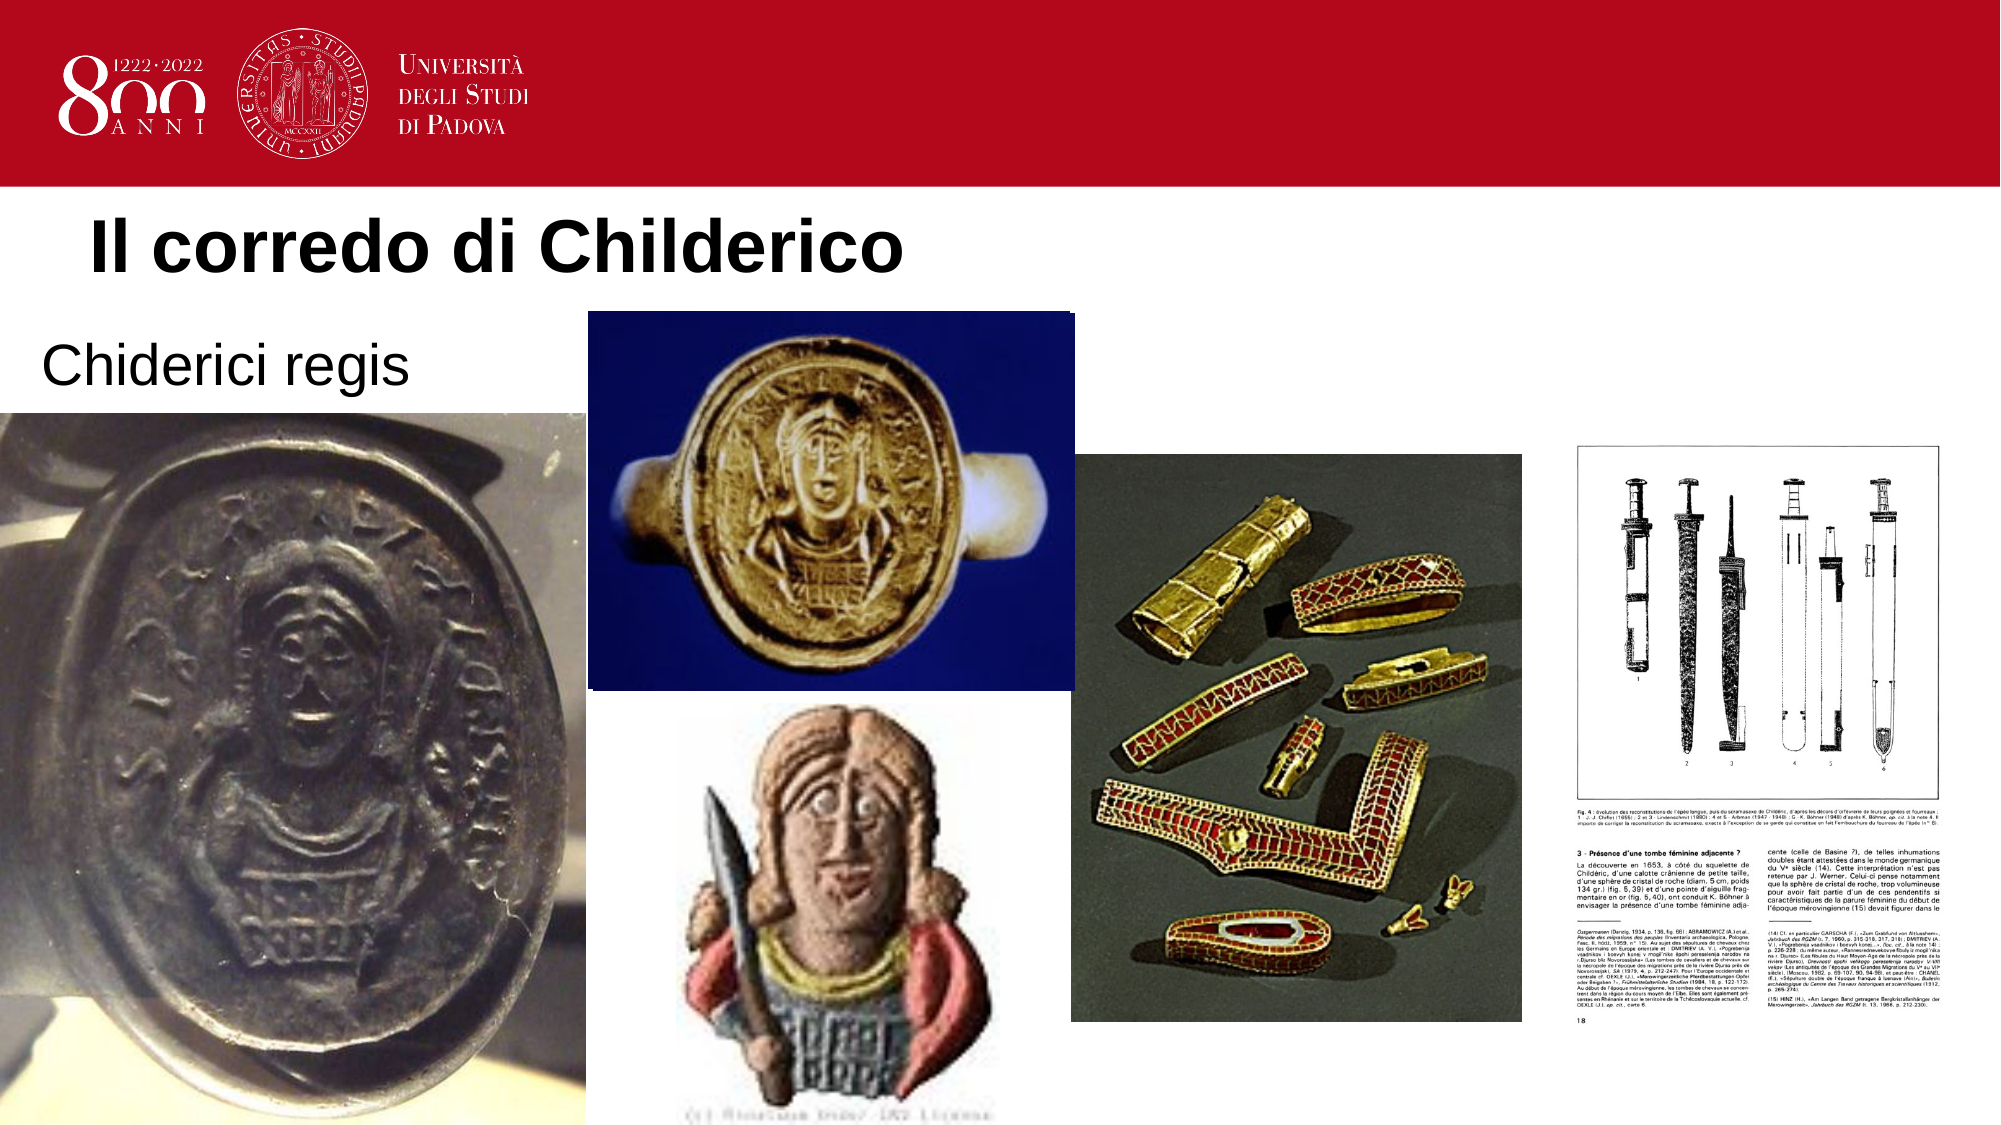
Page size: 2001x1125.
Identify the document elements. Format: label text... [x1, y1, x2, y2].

text_box Chiderici regis [26, 319, 547, 405]
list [1530, 419, 1970, 1054]
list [588, 311, 1070, 689]
picture [0, 413, 586, 1125]
title Il corredo di Childerico [74, 189, 2000, 307]
picture [676, 703, 1000, 1125]
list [1070, 454, 1522, 1022]
picture [593, 313, 1075, 691]
